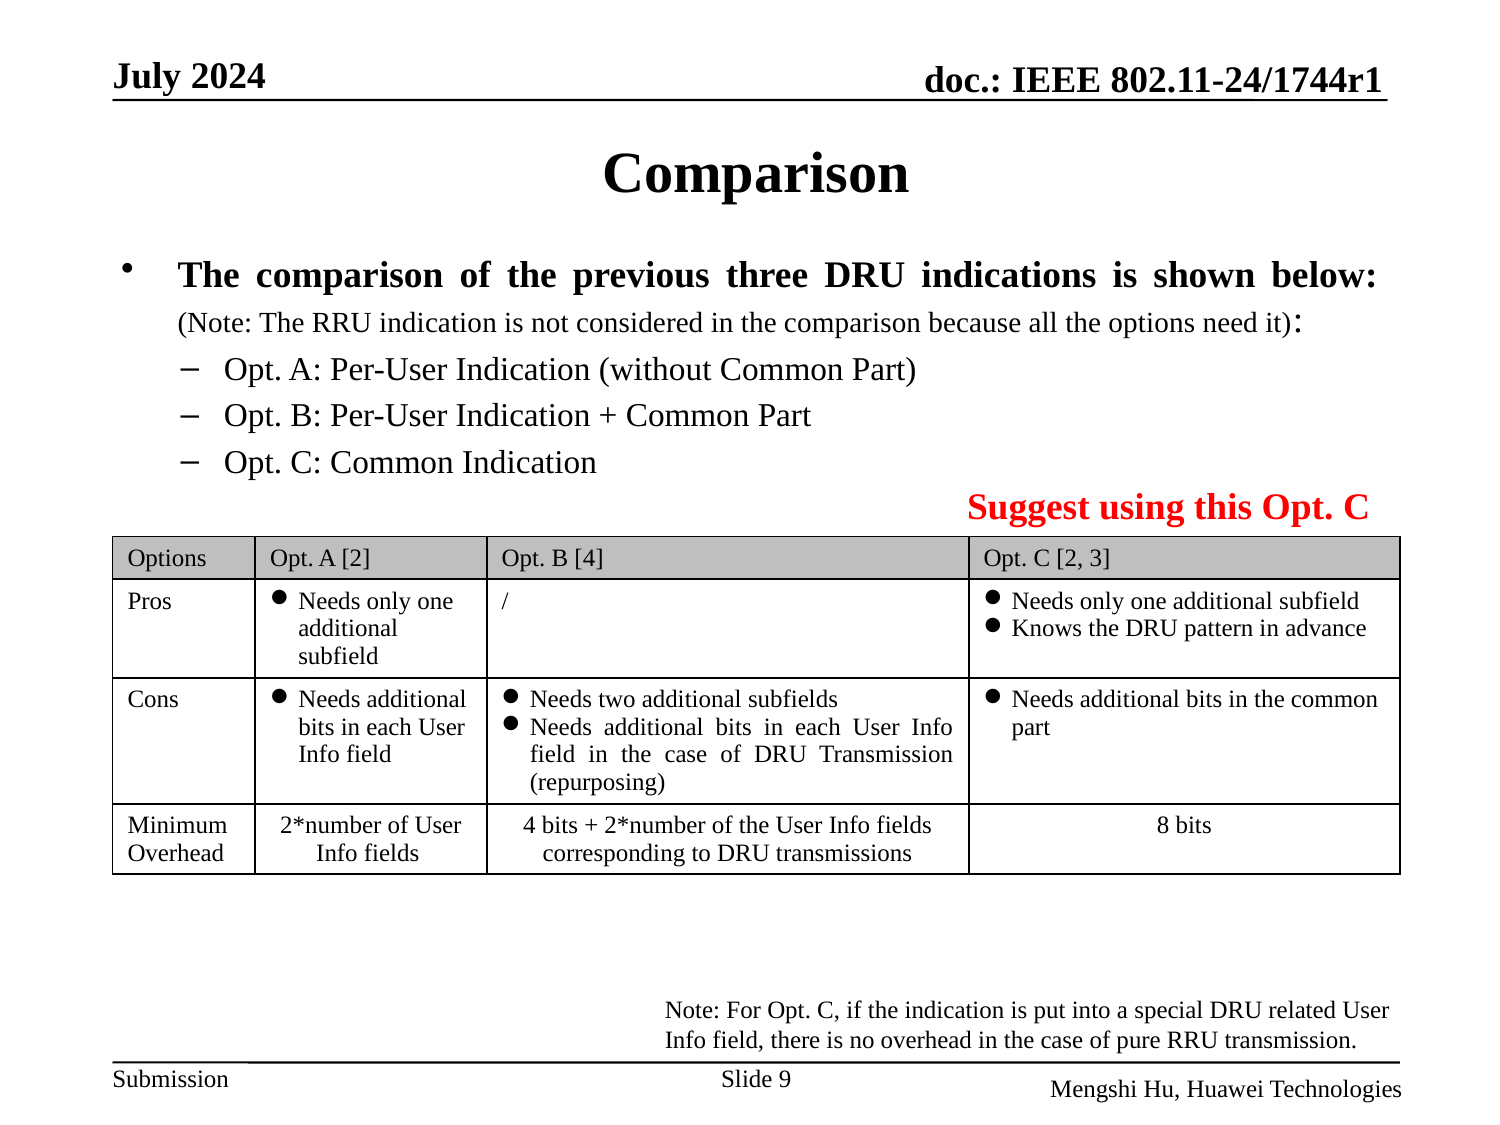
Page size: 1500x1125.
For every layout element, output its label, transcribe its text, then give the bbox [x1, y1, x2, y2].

table_cell Needs additional bits in the common part [970, 679, 1399, 803]
title Comparison [99, 124, 1413, 213]
list The comparison of the previous three DRU indications is shown below: (Note: The RRU indication is not considered in the comparison because all the options need it): Opt. A: Per-User Indication (without Common Part) Opt. B: Per-User Indication + Common Part Opt. C: Common Indication [105, 242, 1394, 831]
text_box Note: For Opt. C, if the indication is put into a special DRU related User Info field, there is no overhead in the case of pure RRU transmission. [650, 986, 1425, 1062]
table_cell Cons [113, 679, 254, 803]
table_cell 4 bits + 2*number of the User Info fields corresponding to DRU transmissions [488, 805, 968, 873]
table_cell Pros [113, 580, 254, 677]
table_cell 8 bits [970, 805, 1399, 873]
slide_number Slide 9 [712, 1062, 800, 1093]
table_header Opt. C [2, 3] [970, 537, 1399, 578]
text_box Suggest using this Opt. C [952, 474, 1428, 535]
table_cell 2*number of User Info fields [256, 805, 486, 873]
table_cell Needs only one additional subfield [256, 580, 486, 677]
table_header Options [113, 537, 254, 578]
table_header Opt. A [2] [256, 537, 486, 578]
table_cell Needs two additional subfields Needs additional bits in each User Info field in the case of DRU Transmission (repurposing) [488, 679, 968, 803]
table_cell Needs additional bits in each User Info field [256, 679, 486, 803]
table_cell Needs only one additional subfield Knows the DRU pattern in advance [970, 580, 1399, 677]
table_cell / [488, 580, 968, 677]
table_header Opt. B [4] [488, 537, 968, 578]
table_cell Minimum Overhead [113, 805, 254, 873]
